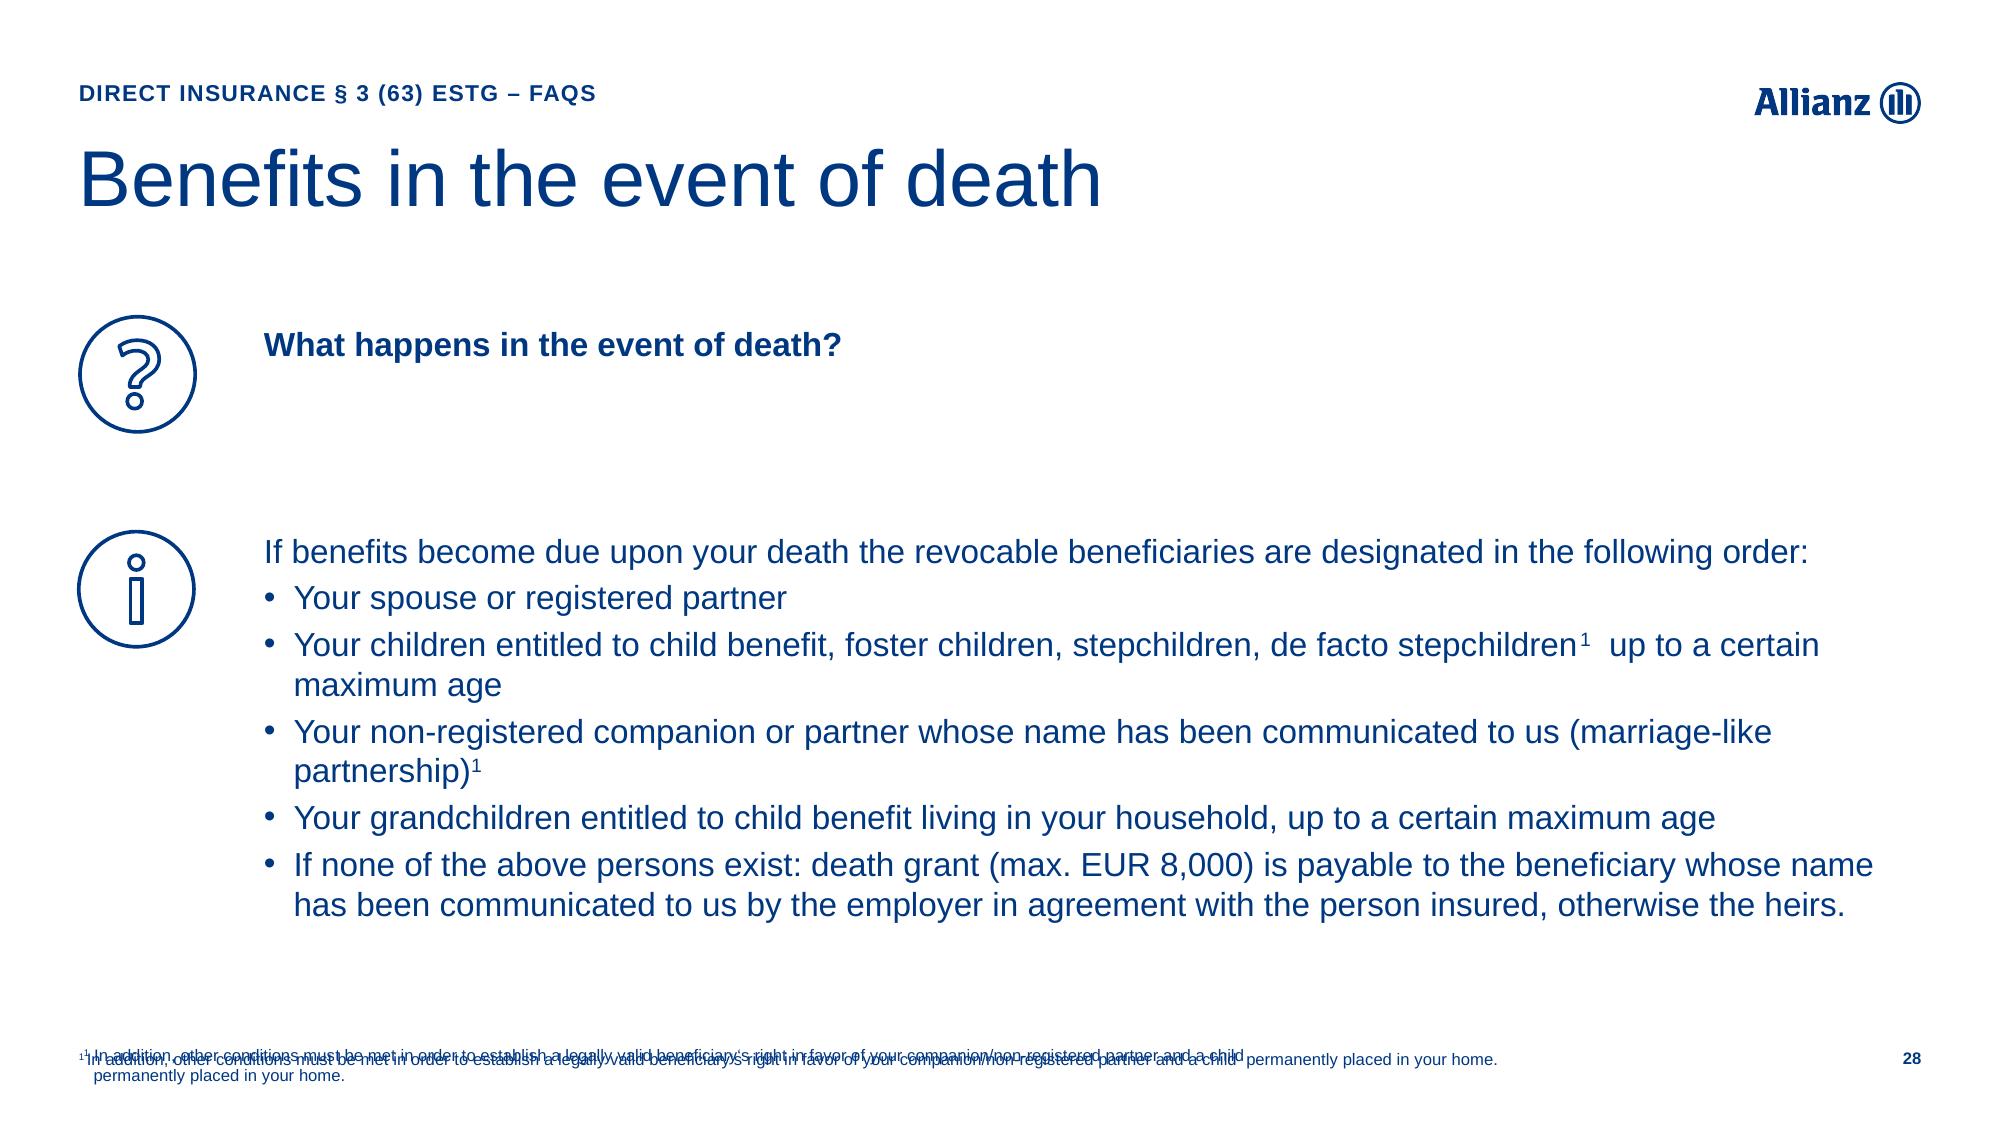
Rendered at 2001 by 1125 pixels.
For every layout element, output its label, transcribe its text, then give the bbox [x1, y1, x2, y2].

list Direct Insurance § 3 (63) EStG – FAQs [78, 78, 1609, 120]
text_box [78, 315, 197, 434]
text_box If benefits become due upon your death the revocable beneficiaries are designated in the following order: Your spouse or registered partner Your children entitled to child benefit, foster children, stepchildren, de facto stepchildren1 up to a certain maximum age Your non-registered companion or partner whose name has been communicated to us (marriage-like partnership)1 Your grandchildren entitled to child benefit living in your household, up to a certain maximum age If none of the above persons exist: death grant (max. EUR 8,000) is payable to the beneficiary whose name has been communicated to us by the employer in agreement with the person insured, otherwise the heirs. [263, 530, 1922, 932]
title Benefits in the event of death [78, 143, 1609, 297]
slide_number 28 [1877, 1045, 1922, 1069]
text_box 1 In addition, other conditions must be met in order to establish a legally valid beneficiary‘s right in favor of your companion/non-registered partner and a child permanently placed in your home. [83, 937, 1662, 1085]
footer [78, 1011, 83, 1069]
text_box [77, 529, 196, 649]
picture [1754, 82, 1921, 124]
text_box What happens in the event of death? [263, 323, 1922, 435]
